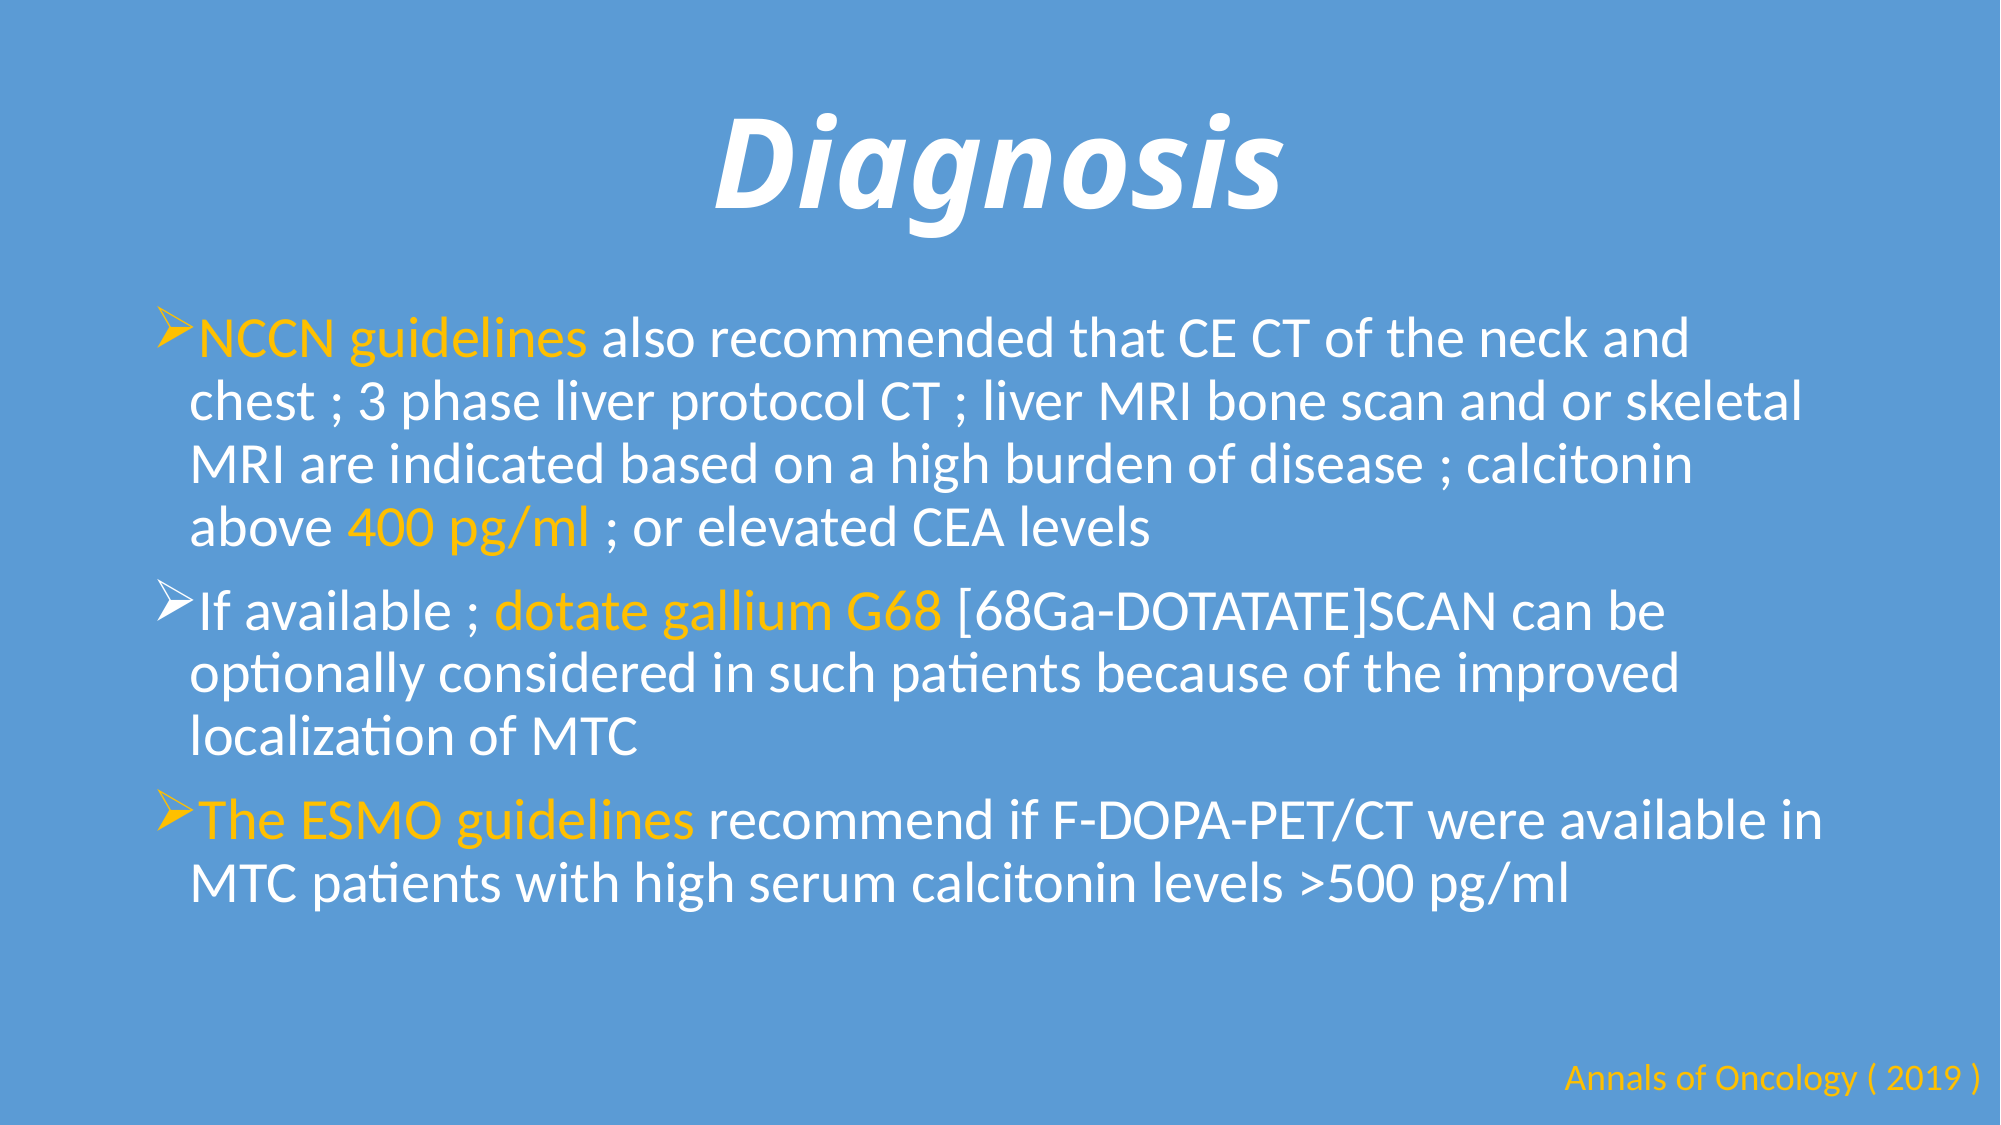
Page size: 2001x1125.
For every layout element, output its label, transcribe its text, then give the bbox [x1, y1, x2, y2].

text_box Annals of Oncology ( 2019 ) [1549, 1045, 1998, 1106]
title Diagnosis [137, 59, 1863, 278]
list NCCN guidelines also recommended that CE CT of the neck and chest ; 3 phase liver protocol CT ; liver MRI bone scan and or skeletal MRI are indicated based on a high burden of disease ; calcitonin above 400 pg/ml ; or elevated CEA levels If available ; dotate gallium G68 [68Ga-DOTATATE]SCAN can be optionally considered in such patients because of the improved localization of MTC The ESMO guidelines recommend if F-DOPA-PET/CT were available in MTC patients with high serum calcitonin levels >500 pg/ml [137, 299, 1863, 1014]
